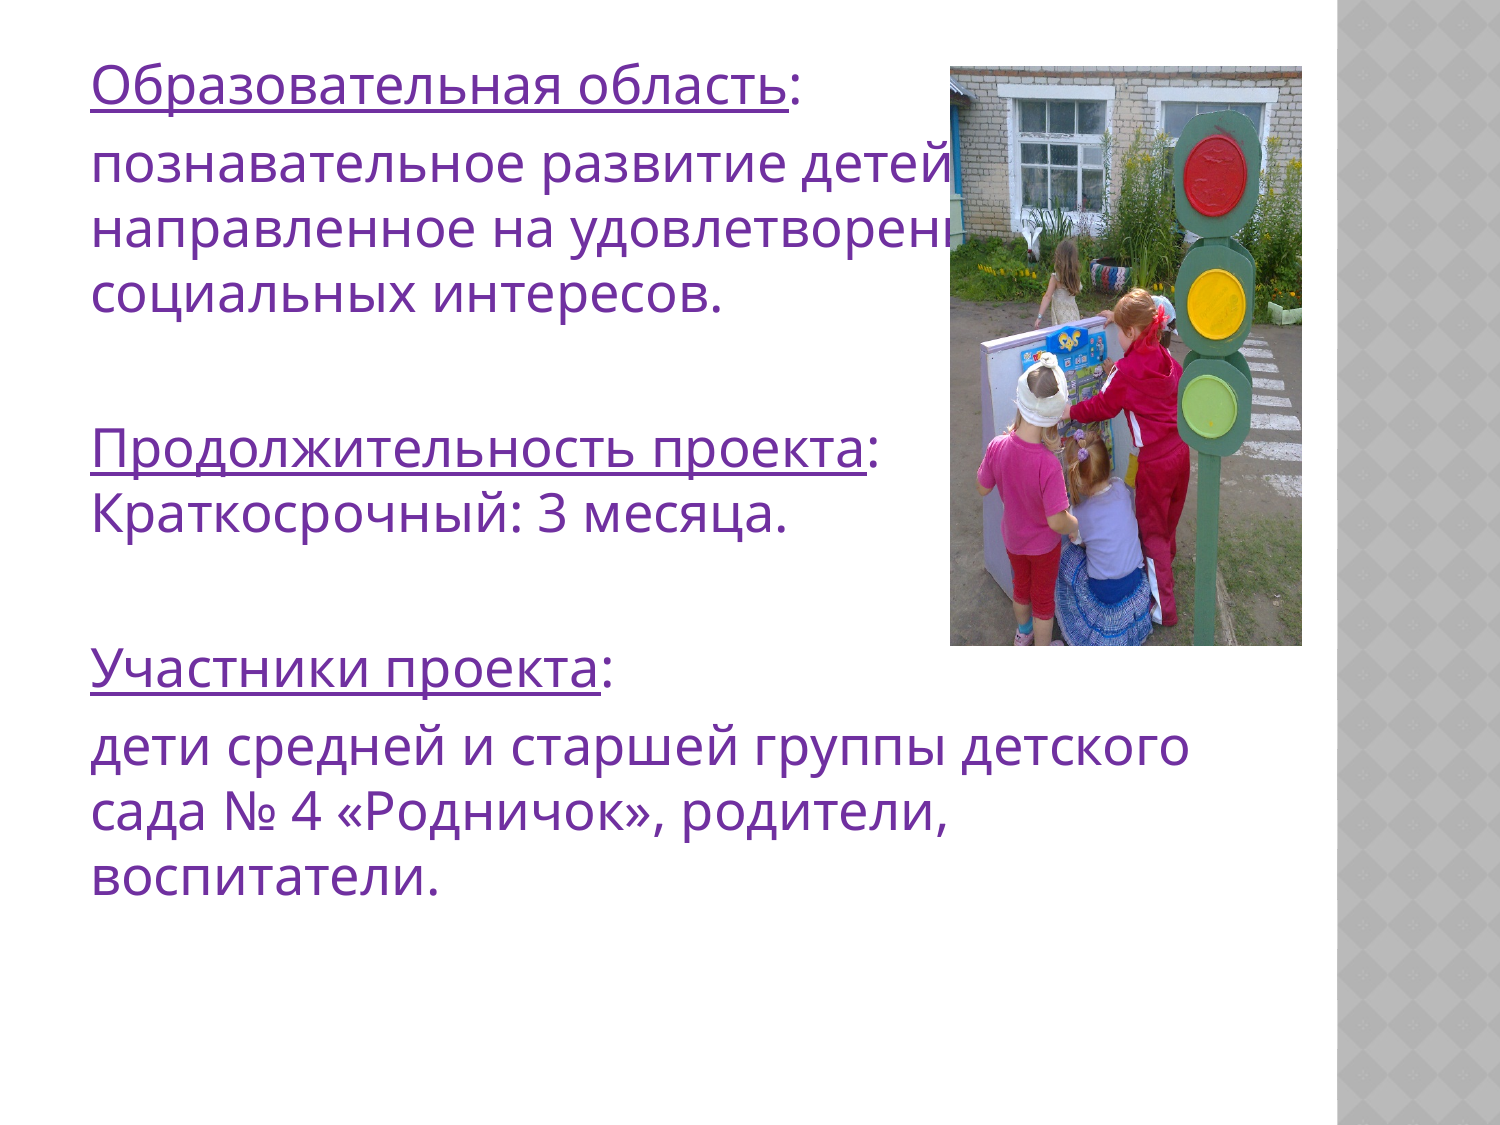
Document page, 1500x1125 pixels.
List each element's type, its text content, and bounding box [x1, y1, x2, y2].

picture [950, 65, 1303, 646]
list Образовательная область: познавательное развитие детей, направленное на удовлетворение социальных интересов. Продолжительность проекта: Краткосрочный: 3 месяца. Участники проекта: дети средней и старшей группы детского сада № 4 «Родничок», родители, воспитатели. [74, 42, 1263, 1060]
